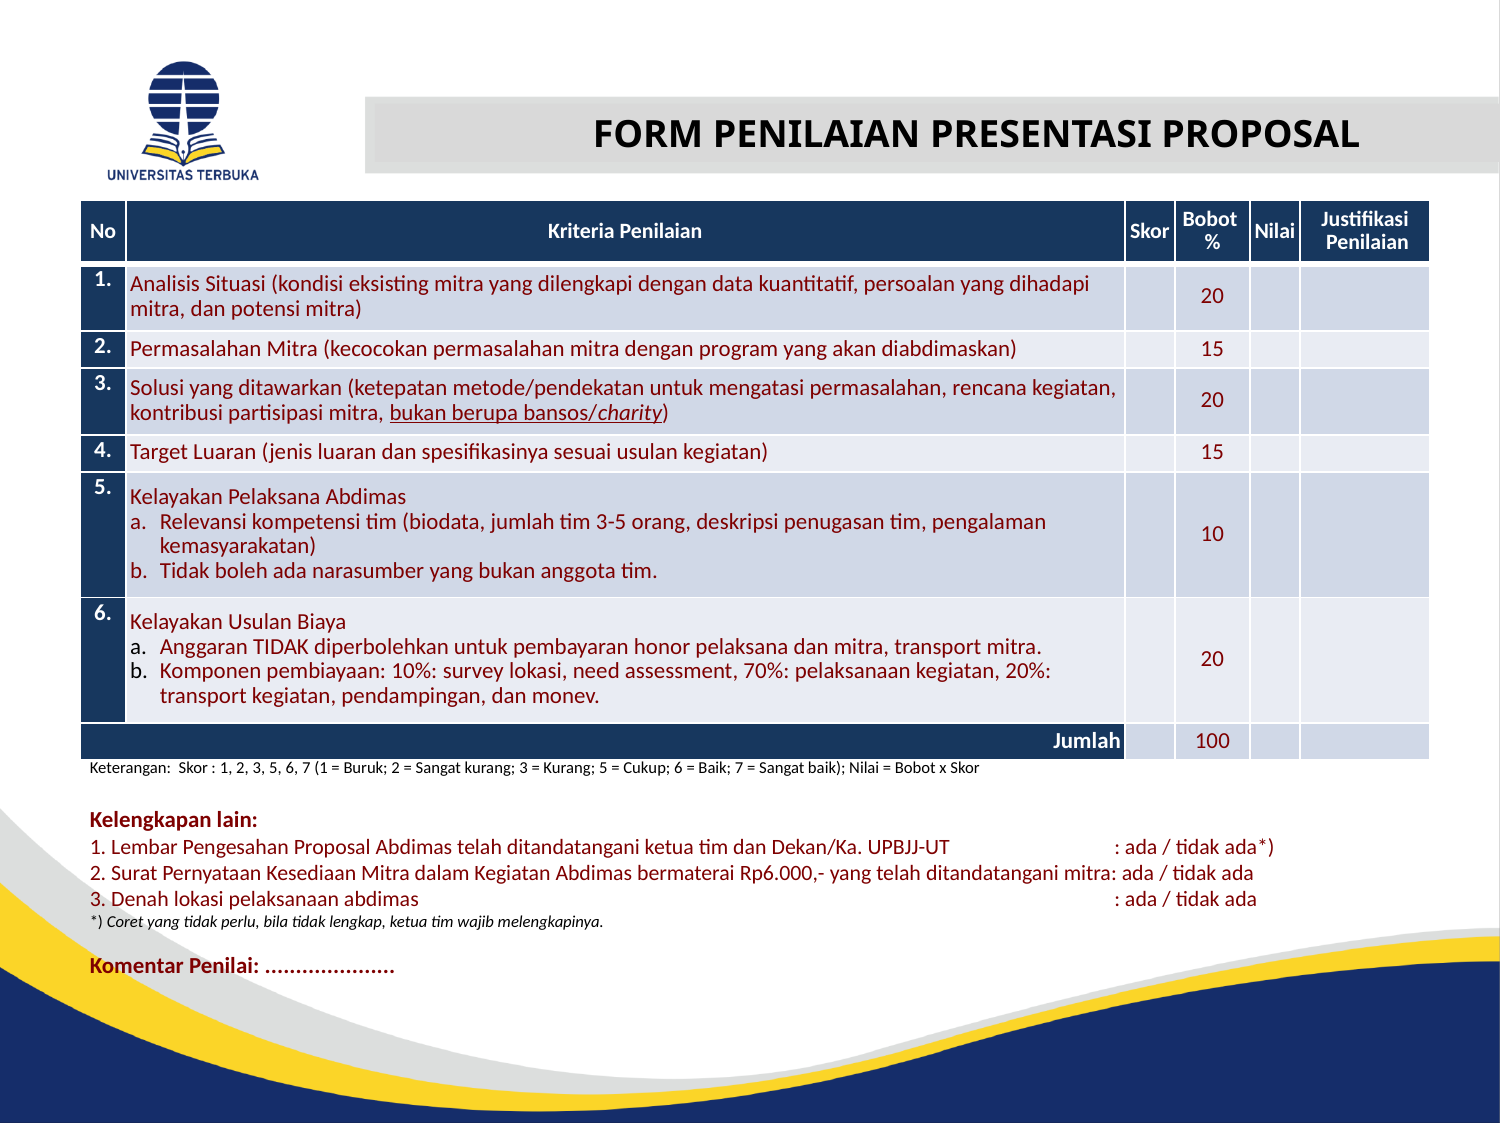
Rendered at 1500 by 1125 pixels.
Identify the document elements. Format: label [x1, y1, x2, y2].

list [0, 0, 1500, 1123]
